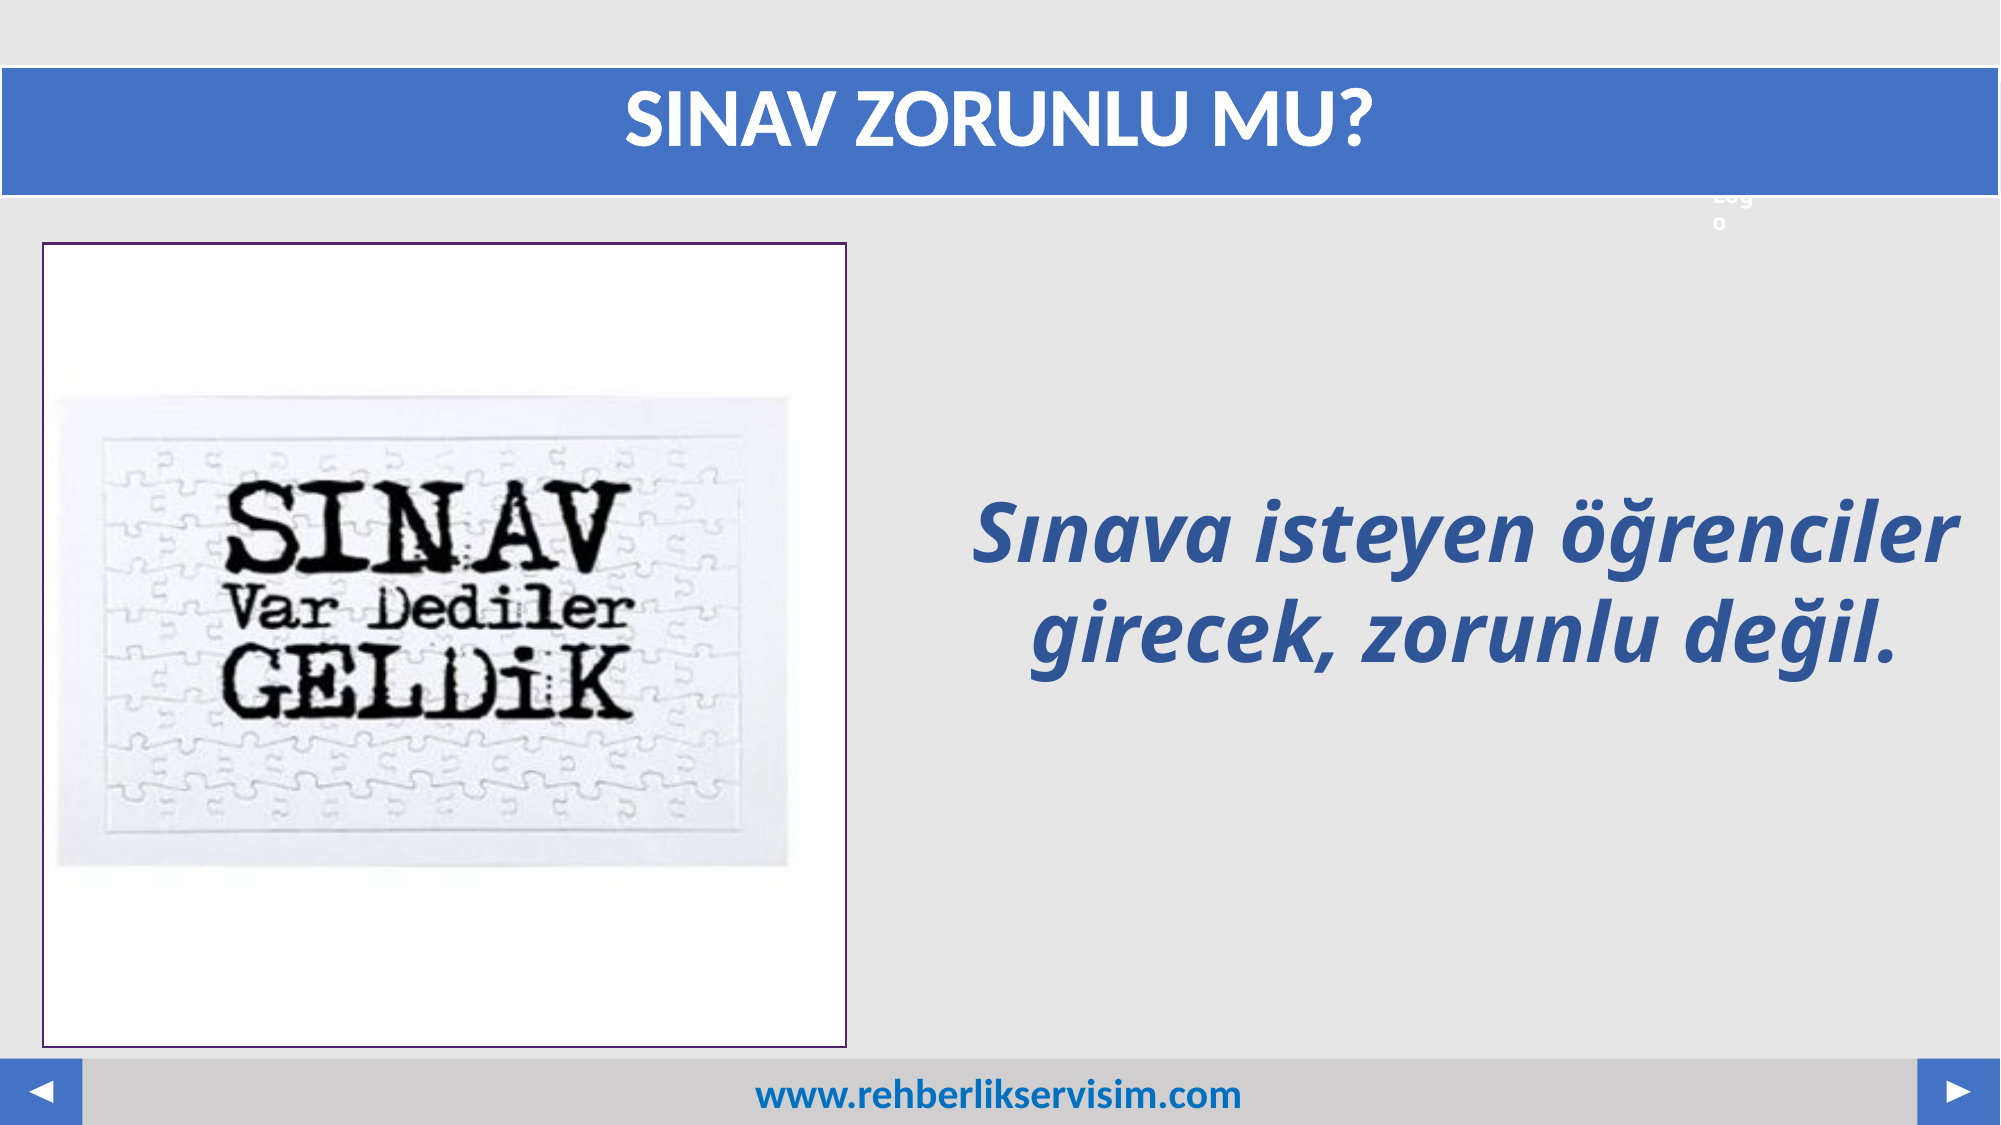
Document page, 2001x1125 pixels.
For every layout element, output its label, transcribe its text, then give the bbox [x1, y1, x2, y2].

text_box Sınava isteyen öğrenciler girecek, zorunlu değil. [934, 469, 1998, 689]
title SINAV ZORUNLU MU? [0, 65, 2000, 198]
text_box www.rehberlikservisim.com [740, 1059, 1343, 1125]
text_box [42, 242, 847, 1048]
